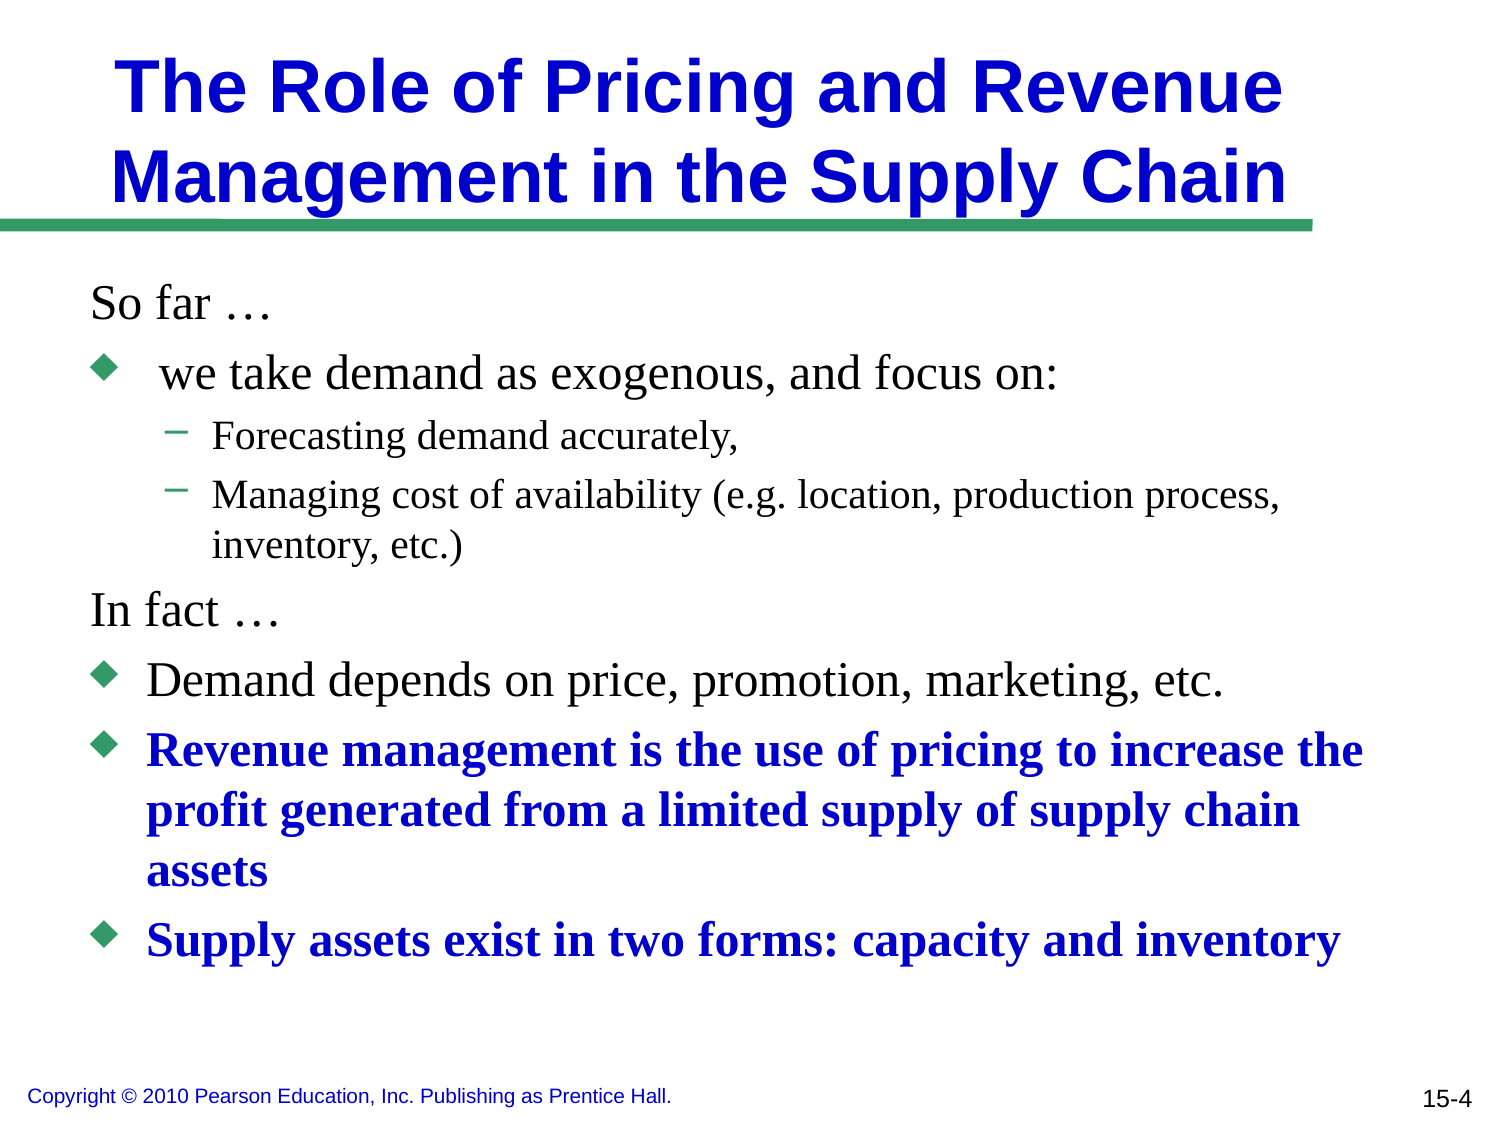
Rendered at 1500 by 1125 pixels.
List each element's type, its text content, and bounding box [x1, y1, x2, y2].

title The Role of Pricing and Revenue Management in the Supply Chain [62, 43, 1338, 225]
list So far … we take demand as exogenous, and focus on: Forecasting demand accurately, Managing cost of availability (e.g. location, production process, inventory, etc.) In fact … Demand depends on price, promotion, marketing, etc. Revenue management is the use of pricing to increase the profit generated from a limited supply of supply chain assets Supply assets exist in two forms: capacity and inventory [75, 262, 1425, 1063]
slide_number 15-4 [1174, 1074, 1488, 1125]
